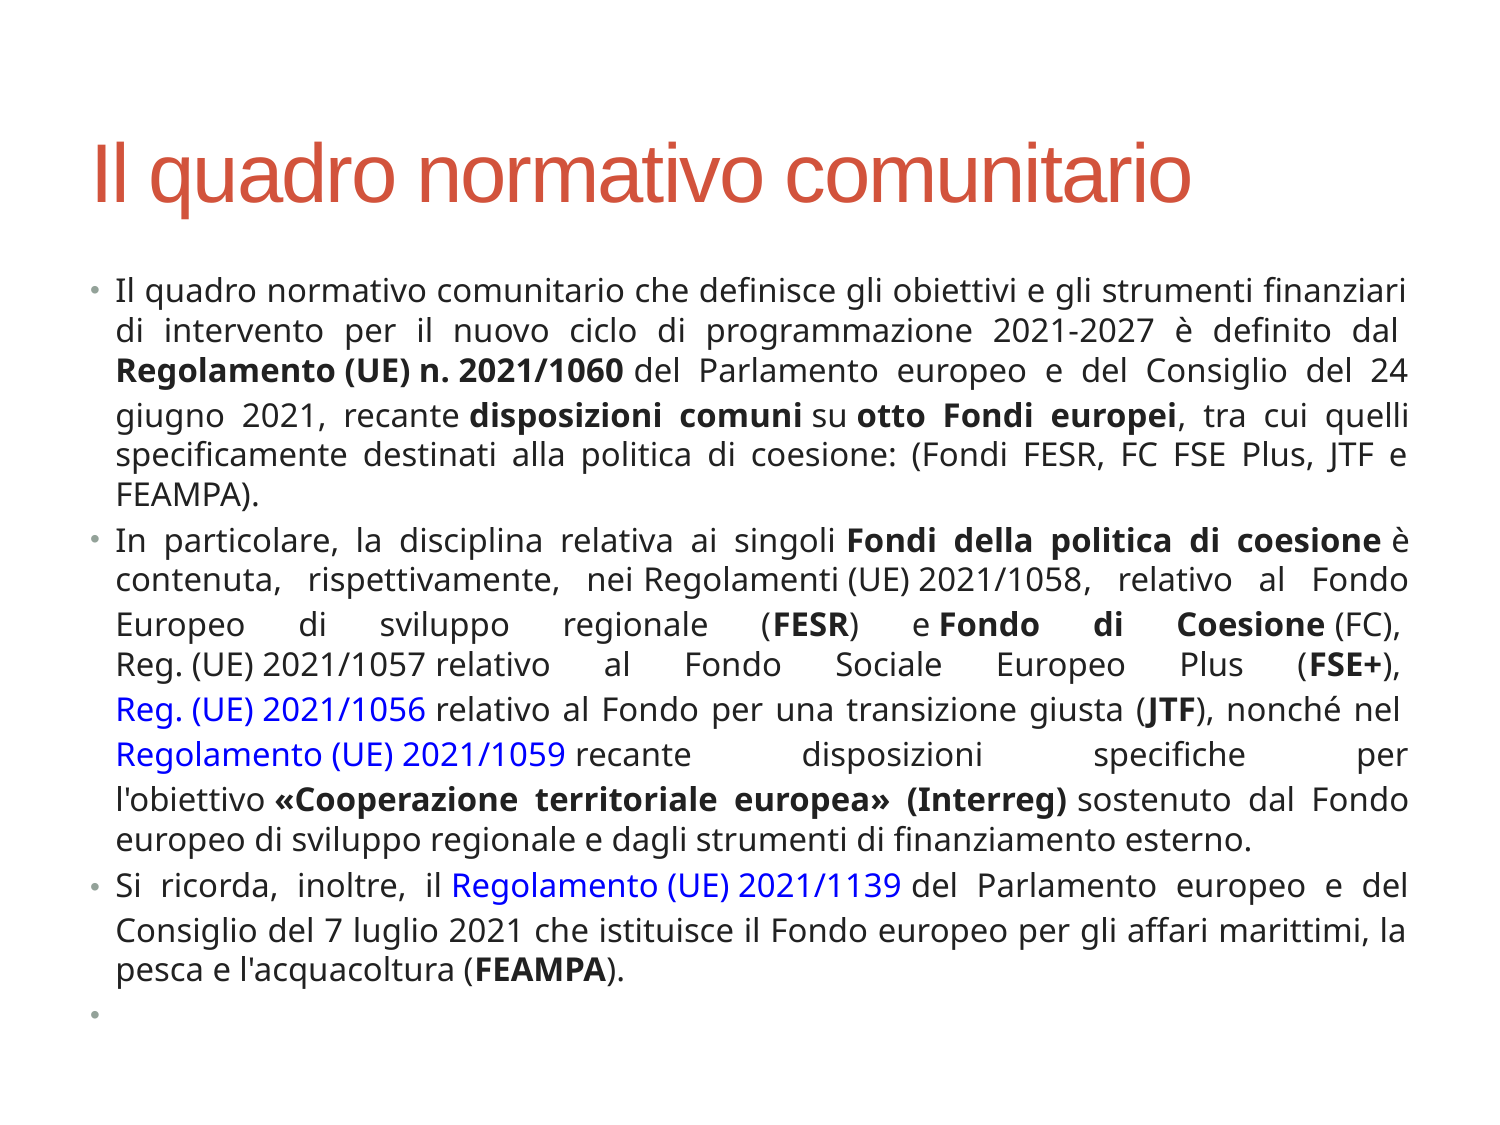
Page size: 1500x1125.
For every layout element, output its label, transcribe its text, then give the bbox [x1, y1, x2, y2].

title Il quadro normativo comunitario [75, 87, 1425, 250]
list Il quadro normativo comunitario che definisce gli obiettivi e gli strumenti finanziari di intervento per il nuovo ciclo di programmazione 2021-2027 è definito dal Regolamento (UE) n. 2021/1060 del Parlamento europeo e del Consiglio del 24 giugno 2021, recante disposizioni comuni su otto Fondi europei, tra cui quelli specificamente destinati alla politica di coesione: (Fondi FESR, FC FSE Plus, JTF e FEAMPA). In particolare, la disciplina relativa ai singoli Fondi della politica di coesione è contenuta, rispettivamente, nei Regolamenti (UE) 2021/1058, relativo al Fondo Europeo di sviluppo regionale (FESR) e Fondo di Coesione (FC), Reg. (UE) 2021/1057 relativo al Fondo Sociale Europeo Plus (FSE+), Reg. (UE) 2021/1056 relativo al Fondo per una transizione giusta (JTF), nonché nel Regolamento (UE) 2021/1059 recante disposizioni specifiche per l'obiettivo «Cooperazione territoriale europea» (Interreg) sostenuto dal Fondo europeo di sviluppo regionale e dagli strumenti di finanziamento esterno. Si ricorda, inoltre, il Regolamento (UE) 2021/1139 del Parlamento europeo e del Consiglio del 7 luglio 2021 che istituisce il Fondo europeo per gli affari marittimi, la pesca e l'acquacoltura (FEAMPA). [75, 262, 1425, 1063]
